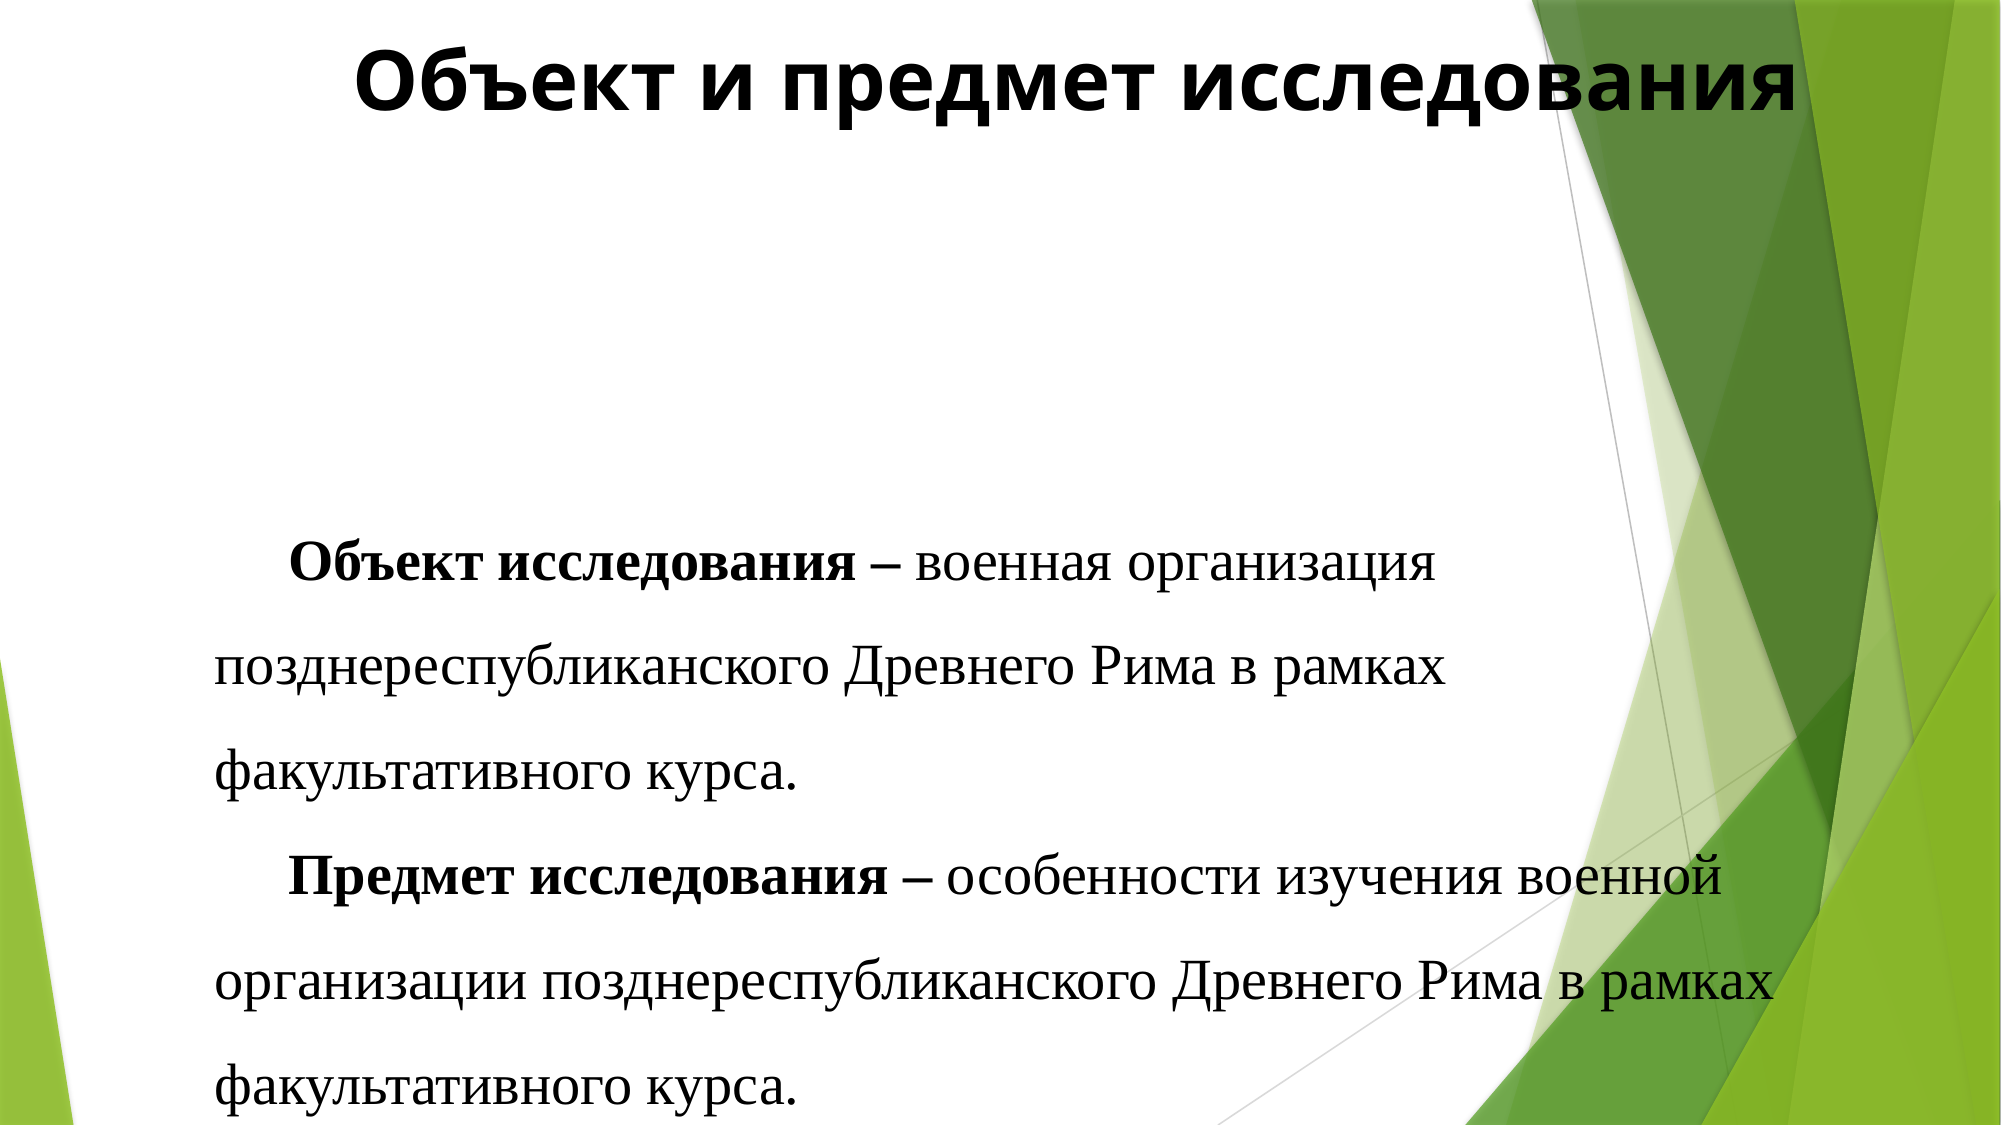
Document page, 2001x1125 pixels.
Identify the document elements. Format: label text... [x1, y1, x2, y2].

text_box Объект и предмет исследования [337, 19, 1838, 135]
text_box Объект исследования – военная организация позднереспубликанского Древнего Рима в рамках факультативного курса. Предмет исследования – особенности изучения военной организации позднереспубликанского Древнего Рима в рамках факультативного курса. [200, 409, 1855, 1124]
